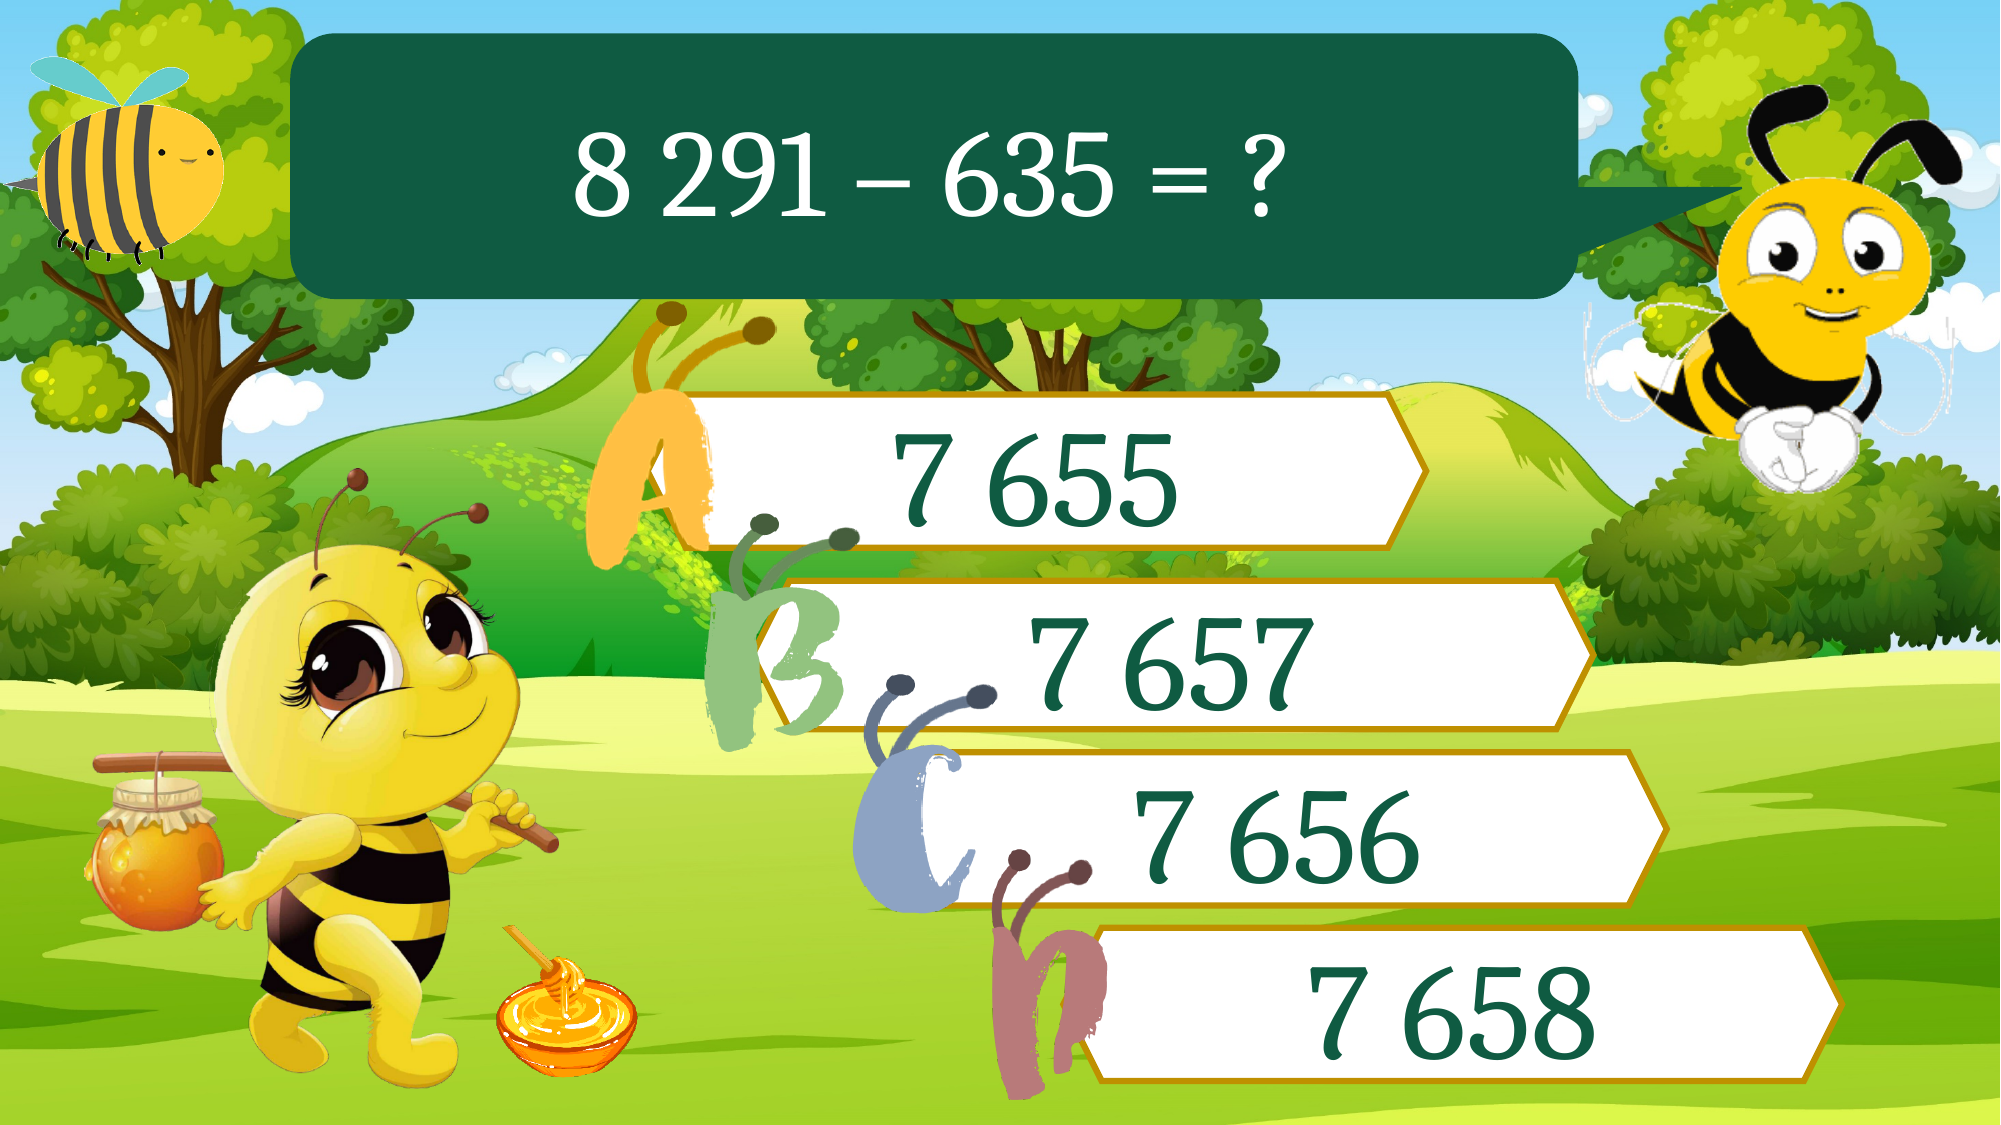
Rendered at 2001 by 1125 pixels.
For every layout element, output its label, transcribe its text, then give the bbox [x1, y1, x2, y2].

text_box 7 657 [899, 579, 1595, 731]
picture [0, 0, 2000, 1125]
text_box 7 655 [784, 393, 1428, 549]
text_box 7 656 [1022, 751, 1668, 907]
text_box 7 658 [1140, 926, 1844, 1083]
text_box 8 291 – 635 = ? [290, 33, 1568, 300]
